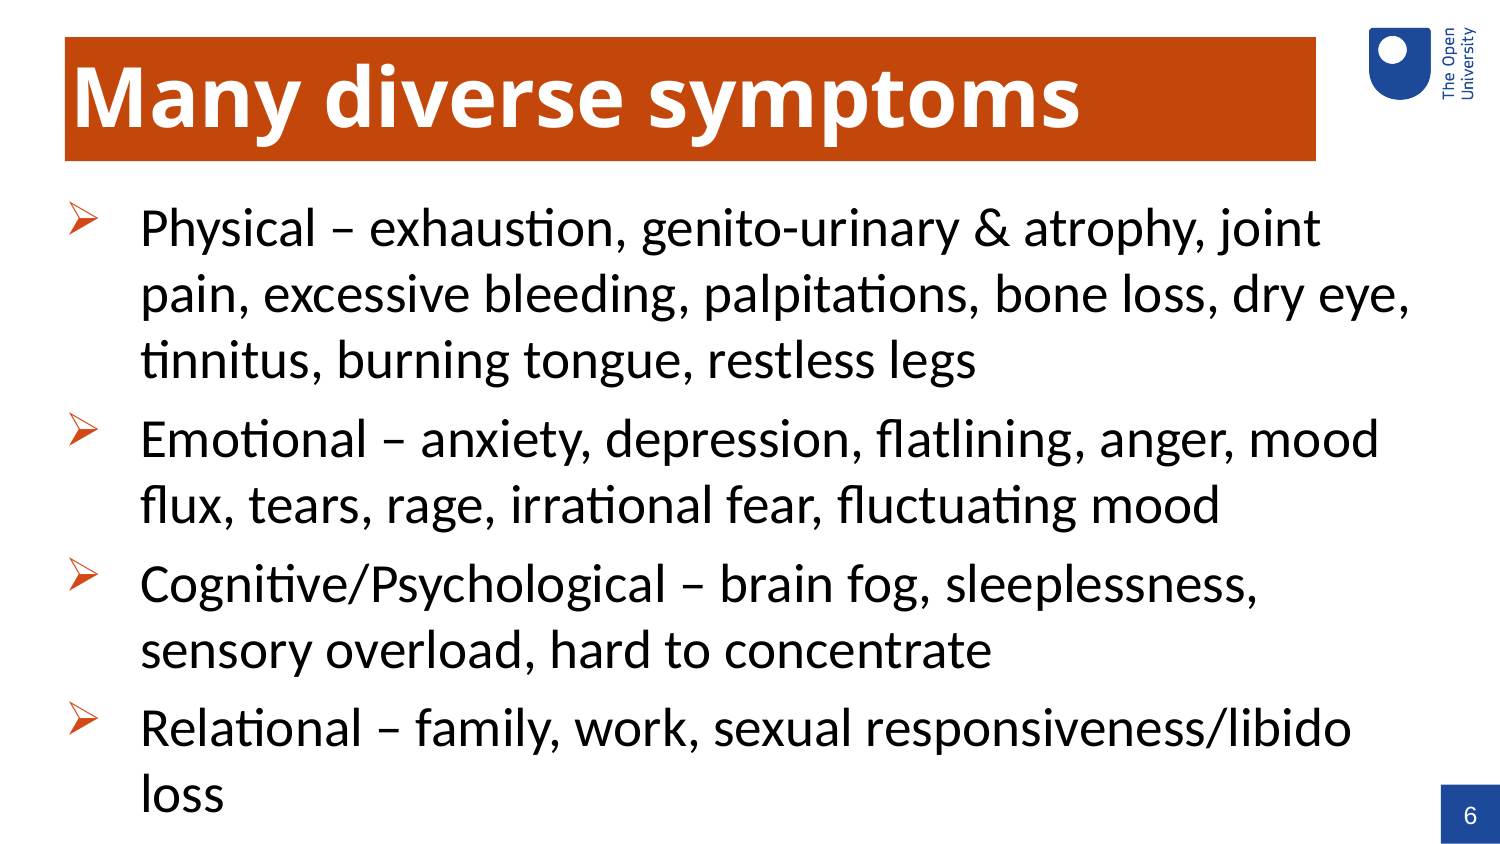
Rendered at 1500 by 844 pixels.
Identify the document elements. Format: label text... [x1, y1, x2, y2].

title Many diverse symptoms [64, 37, 1316, 161]
list Physical – exhaustion, genito-urinary & atrophy, joint pain, excessive bleeding, palpitations, bone loss, dry eye, tinnitus, burning tongue, restless legs Emotional – anxiety, depression, flatlining, anger, mood flux, tears, rage, irrational fear, fluctuating mood Cognitive/Psychological – brain fog, sleeplessness, sensory overload, hard to concentrate Relational – family, work, sexual responsiveness/libido loss [64, 161, 1435, 844]
slide_number 6 [1440, 784, 1500, 844]
picture [1369, 27, 1476, 100]
